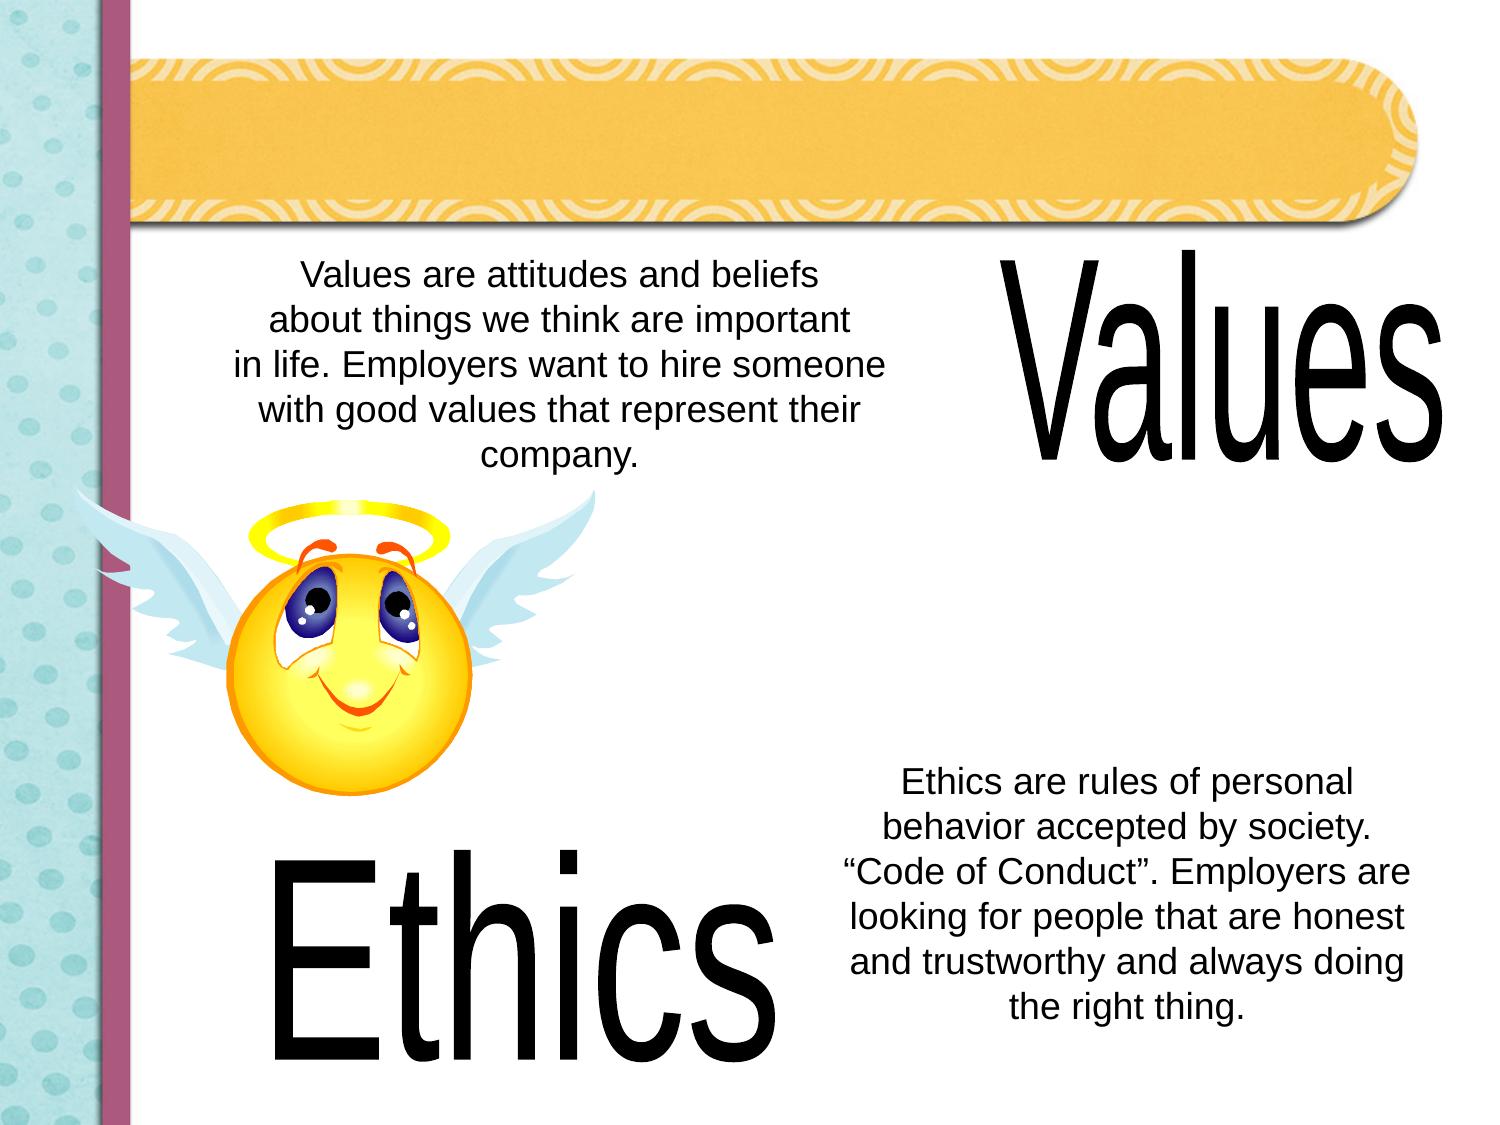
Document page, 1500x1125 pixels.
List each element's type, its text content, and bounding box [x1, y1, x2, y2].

text_box Values are attitudes and beliefs about things we think are important in life. Employers want to hire someone with good values that represent their company. [119, 243, 1000, 483]
text_box Ethics are rules of personal behavior accepted by society. “Code of Conduct”. Employers are looking for people that are honest and trustworthy and always doing the right thing. [828, 749, 1427, 1035]
picture [0, 0, 1500, 1125]
